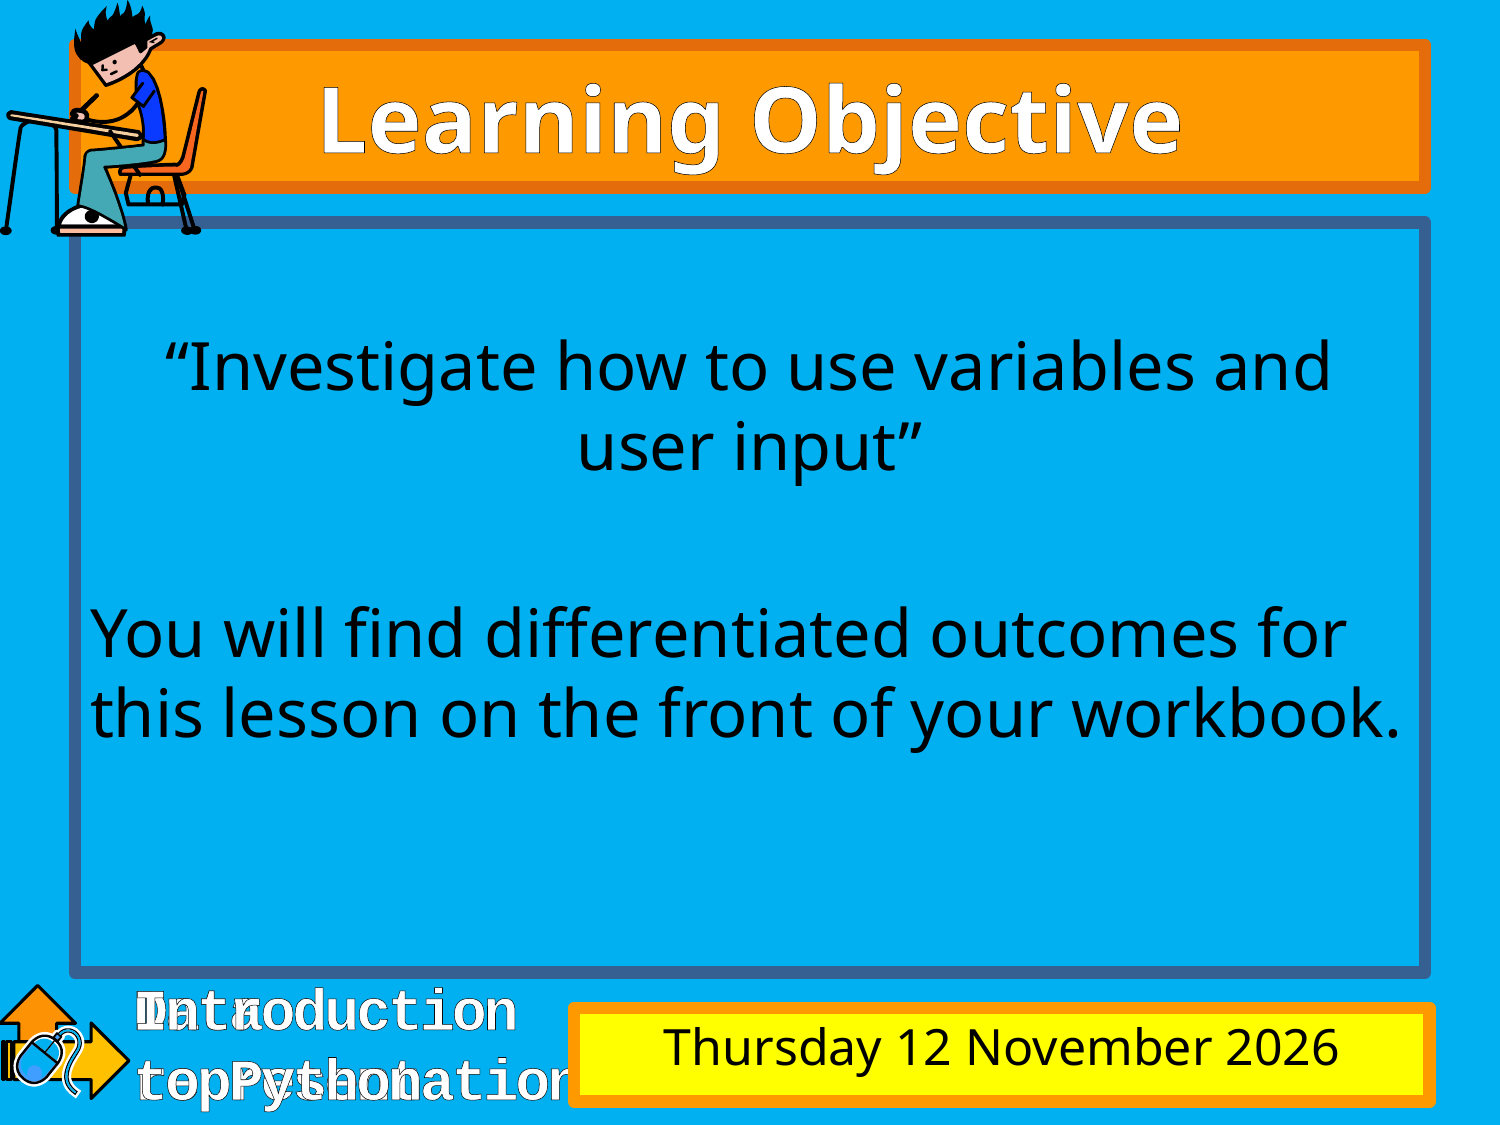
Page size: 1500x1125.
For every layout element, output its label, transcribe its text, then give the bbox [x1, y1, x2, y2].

title Learning Objective [215, 39, 1431, 194]
list “Investigate how to use variables and user input” You will find differentiated outcomes for this lesson on the front of your workbook. [69, 216, 1431, 979]
list Sunday, 19 April 15 [568, 1002, 1436, 1108]
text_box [0, 0, 212, 237]
